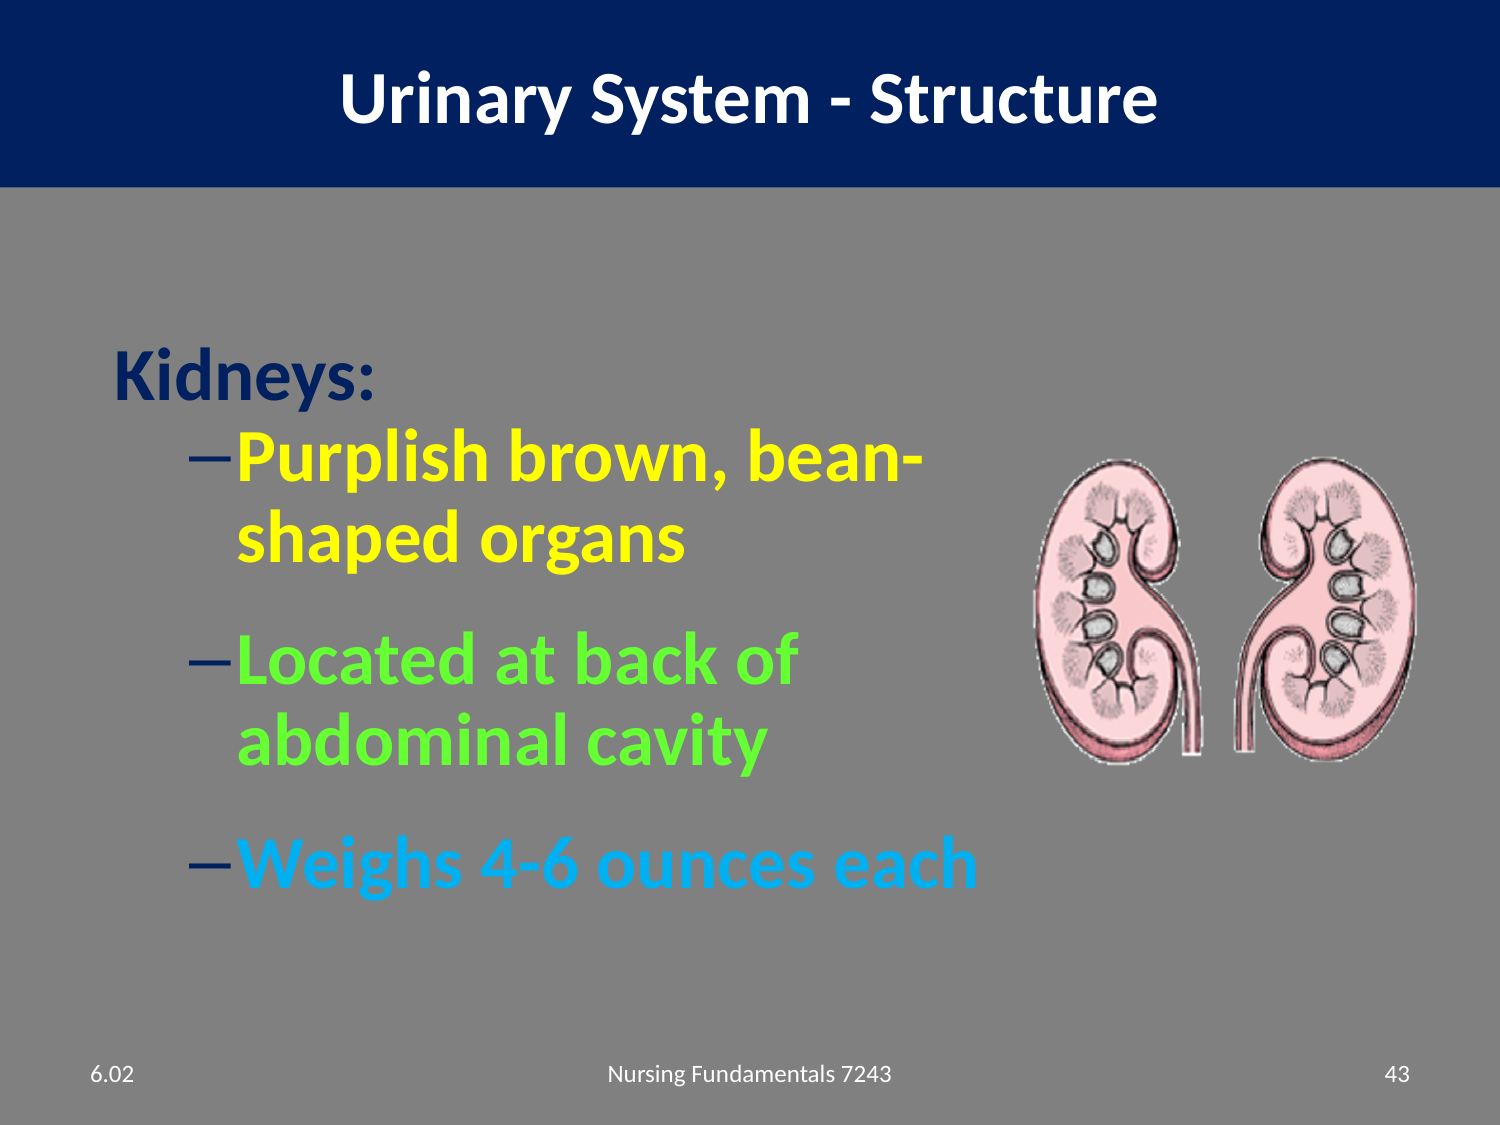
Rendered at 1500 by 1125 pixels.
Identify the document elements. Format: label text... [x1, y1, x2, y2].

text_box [1012, 424, 1440, 788]
list Kidneys: Purplish brown, bean-shaped organs Located at back of abdominal cavity Weighs 4-6 ounces each [99, 328, 1000, 1121]
slide_number 6.02 [75, 1042, 99, 1103]
title Urinary System - Structure [0, 0, 1500, 188]
slide_number 43 [1074, 1042, 1425, 1103]
